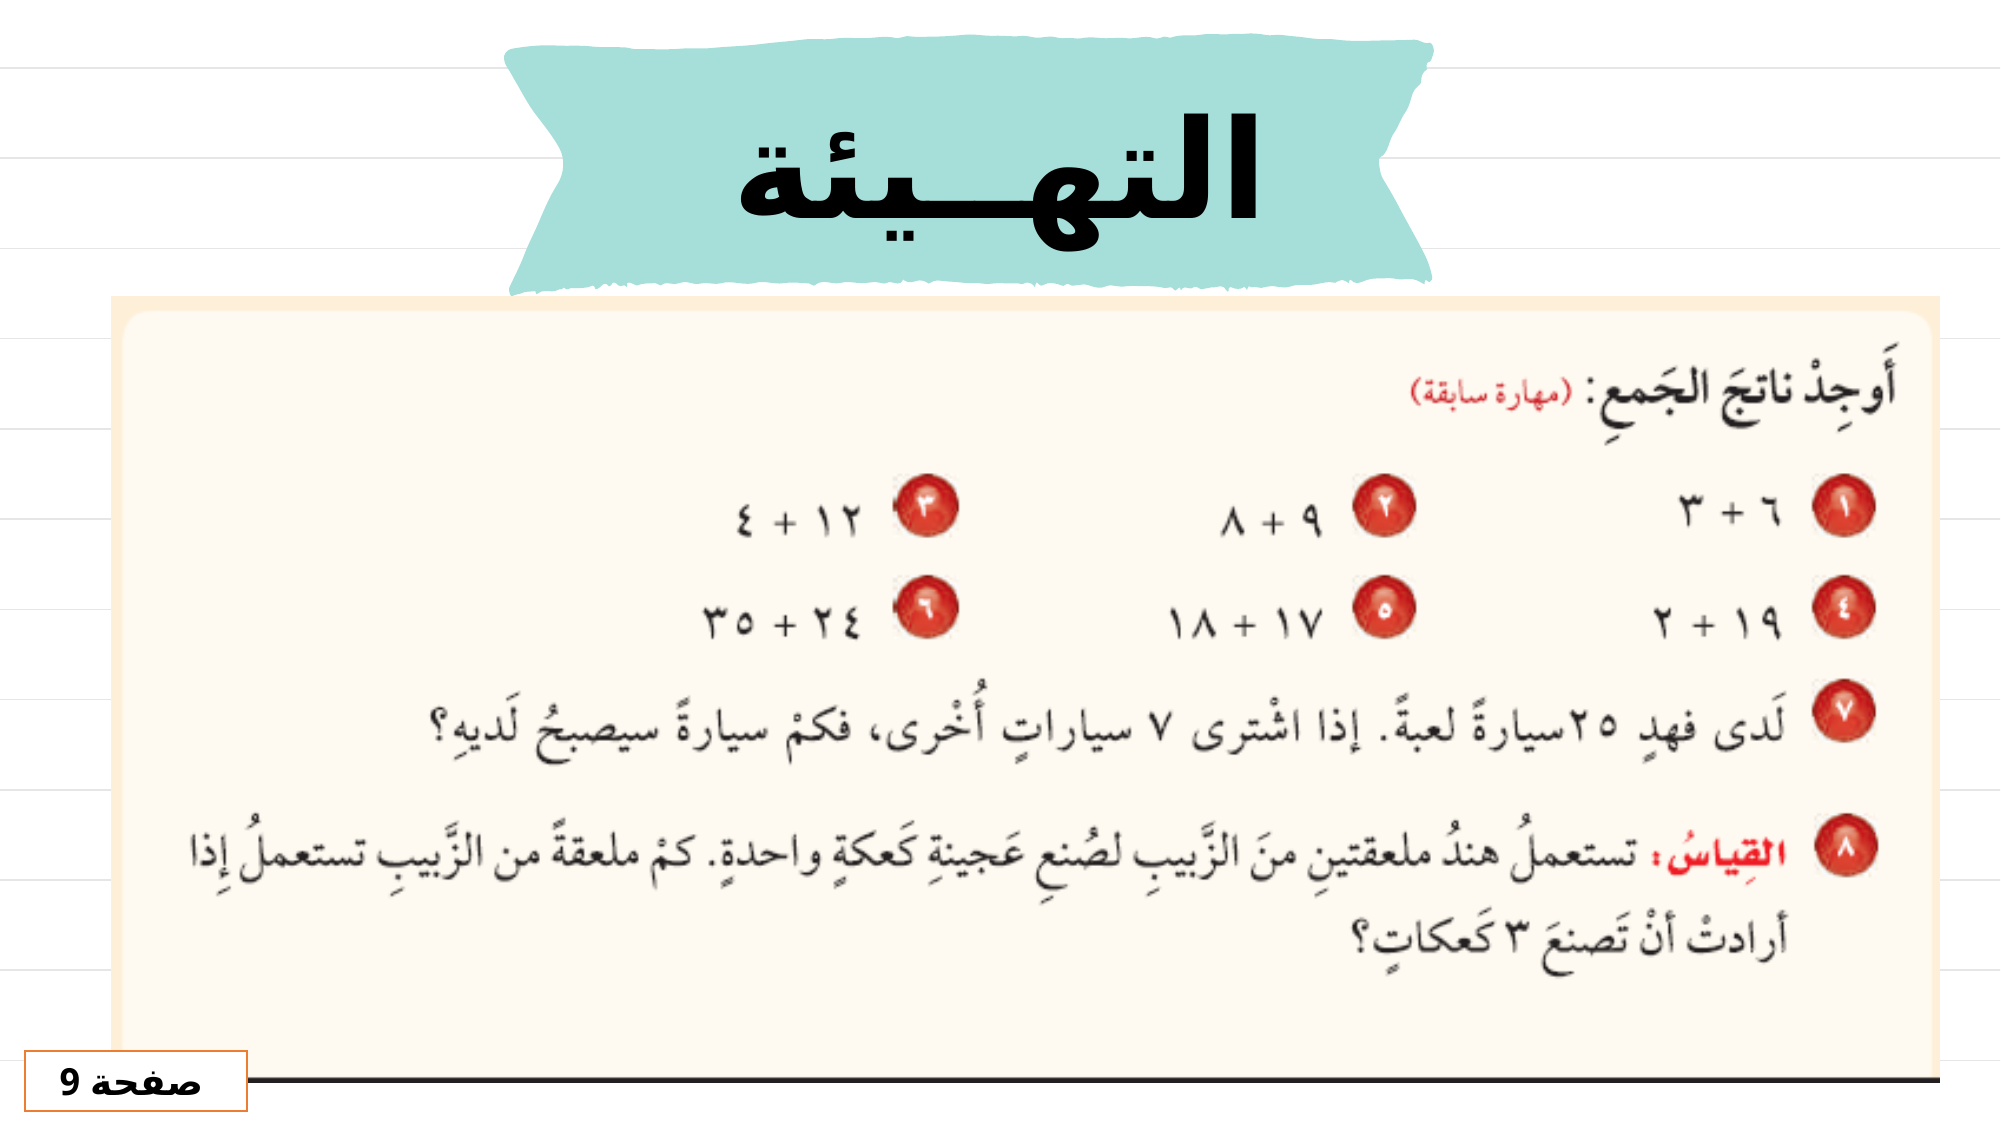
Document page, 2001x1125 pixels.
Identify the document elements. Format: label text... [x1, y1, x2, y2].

text_box [504, 33, 1434, 296]
text_box صفحة 9 [24, 1050, 248, 1112]
picture [111, 296, 1940, 1083]
text_box التهــيئة [716, 73, 1283, 254]
